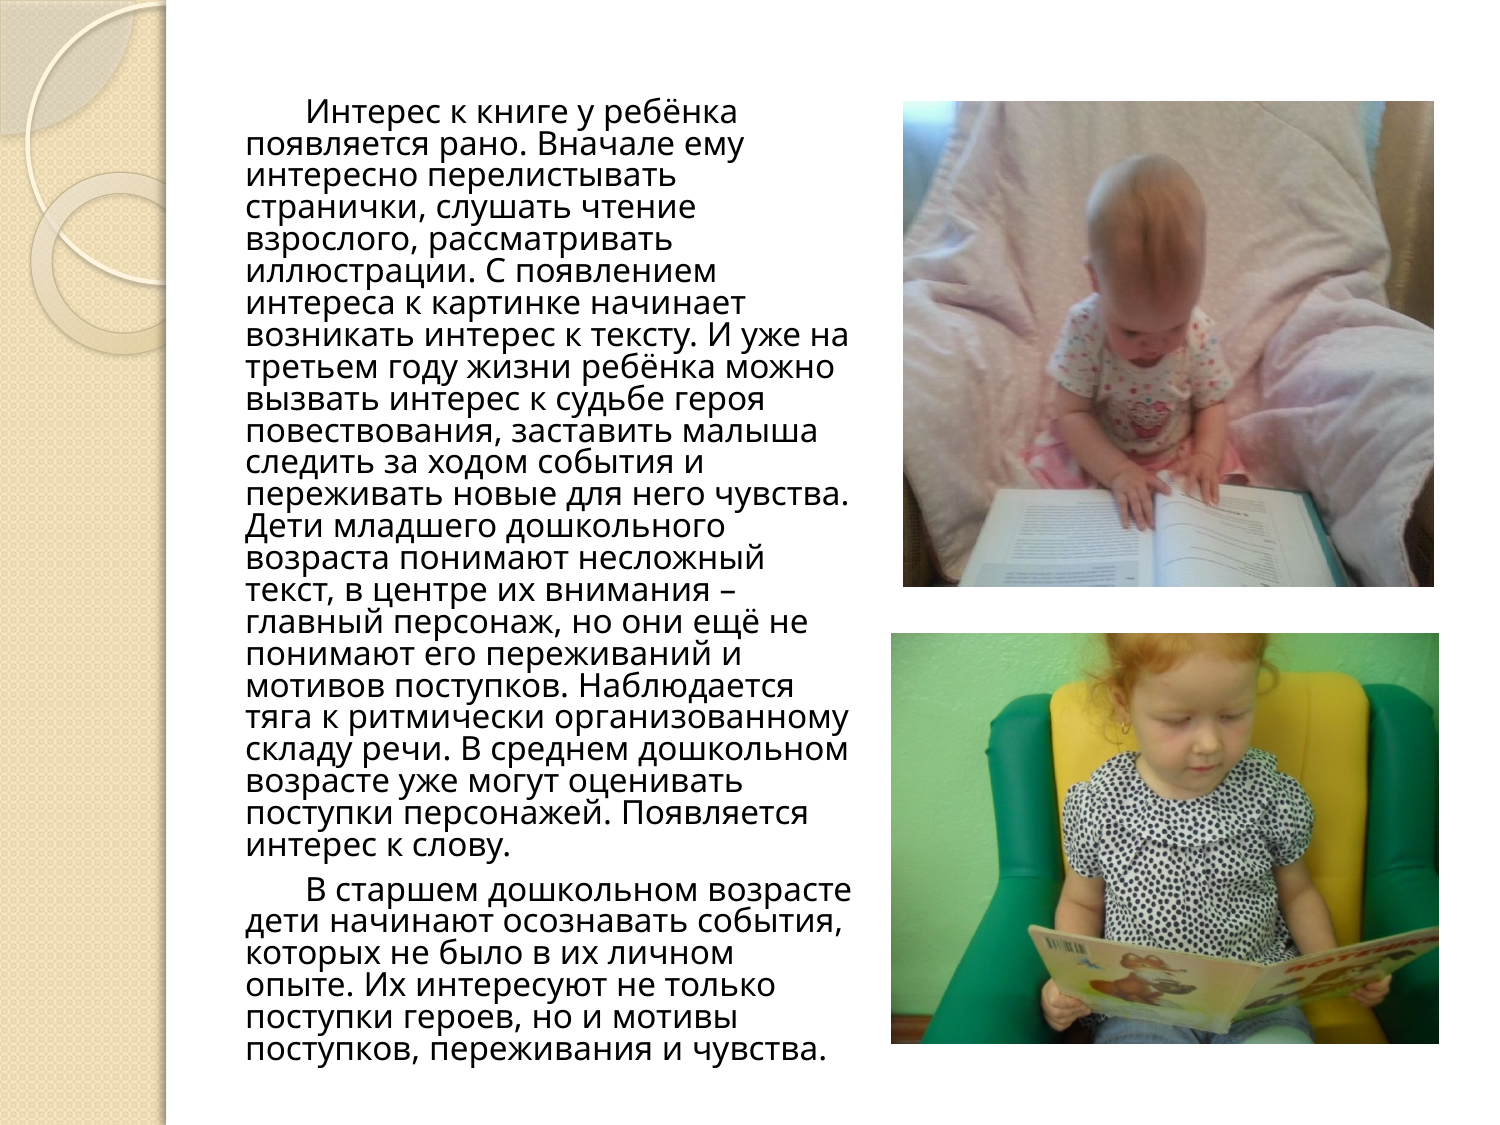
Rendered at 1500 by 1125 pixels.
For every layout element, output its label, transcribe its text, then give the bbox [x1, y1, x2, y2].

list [891, 632, 1439, 1044]
list Интерес к книге у ребёнка появляется рано. Вначале ему интересно перелистывать странички, слушать чтение взрослого, рассматривать иллюстрации. С появлением интереса к картинке начинает возникать интерес к тексту. И уже на третьем году жизни ребёнка можно вызвать интерес к судьбе героя повествования, заставить малыша следить за ходом события и переживать новые для него чувства. Дети младшего дошкольного возраста понимают несложный текст, в центре их внимания – главный персонаж, но они ещё не понимают его переживаний и мотивов поступков. Наблюдается тяга к ритмически организованному складу речи. В среднем дошкольном возрасте уже могут оценивать поступки персонажей. Появляется интерес к слову. В старшем дошкольном возрасте дети начинают осознавать события, которых не было в их личном опыте. Их интересуют не только поступки героев, но и мотивы поступков, переживания и чувства. [229, 89, 869, 1048]
picture [903, 101, 1434, 587]
